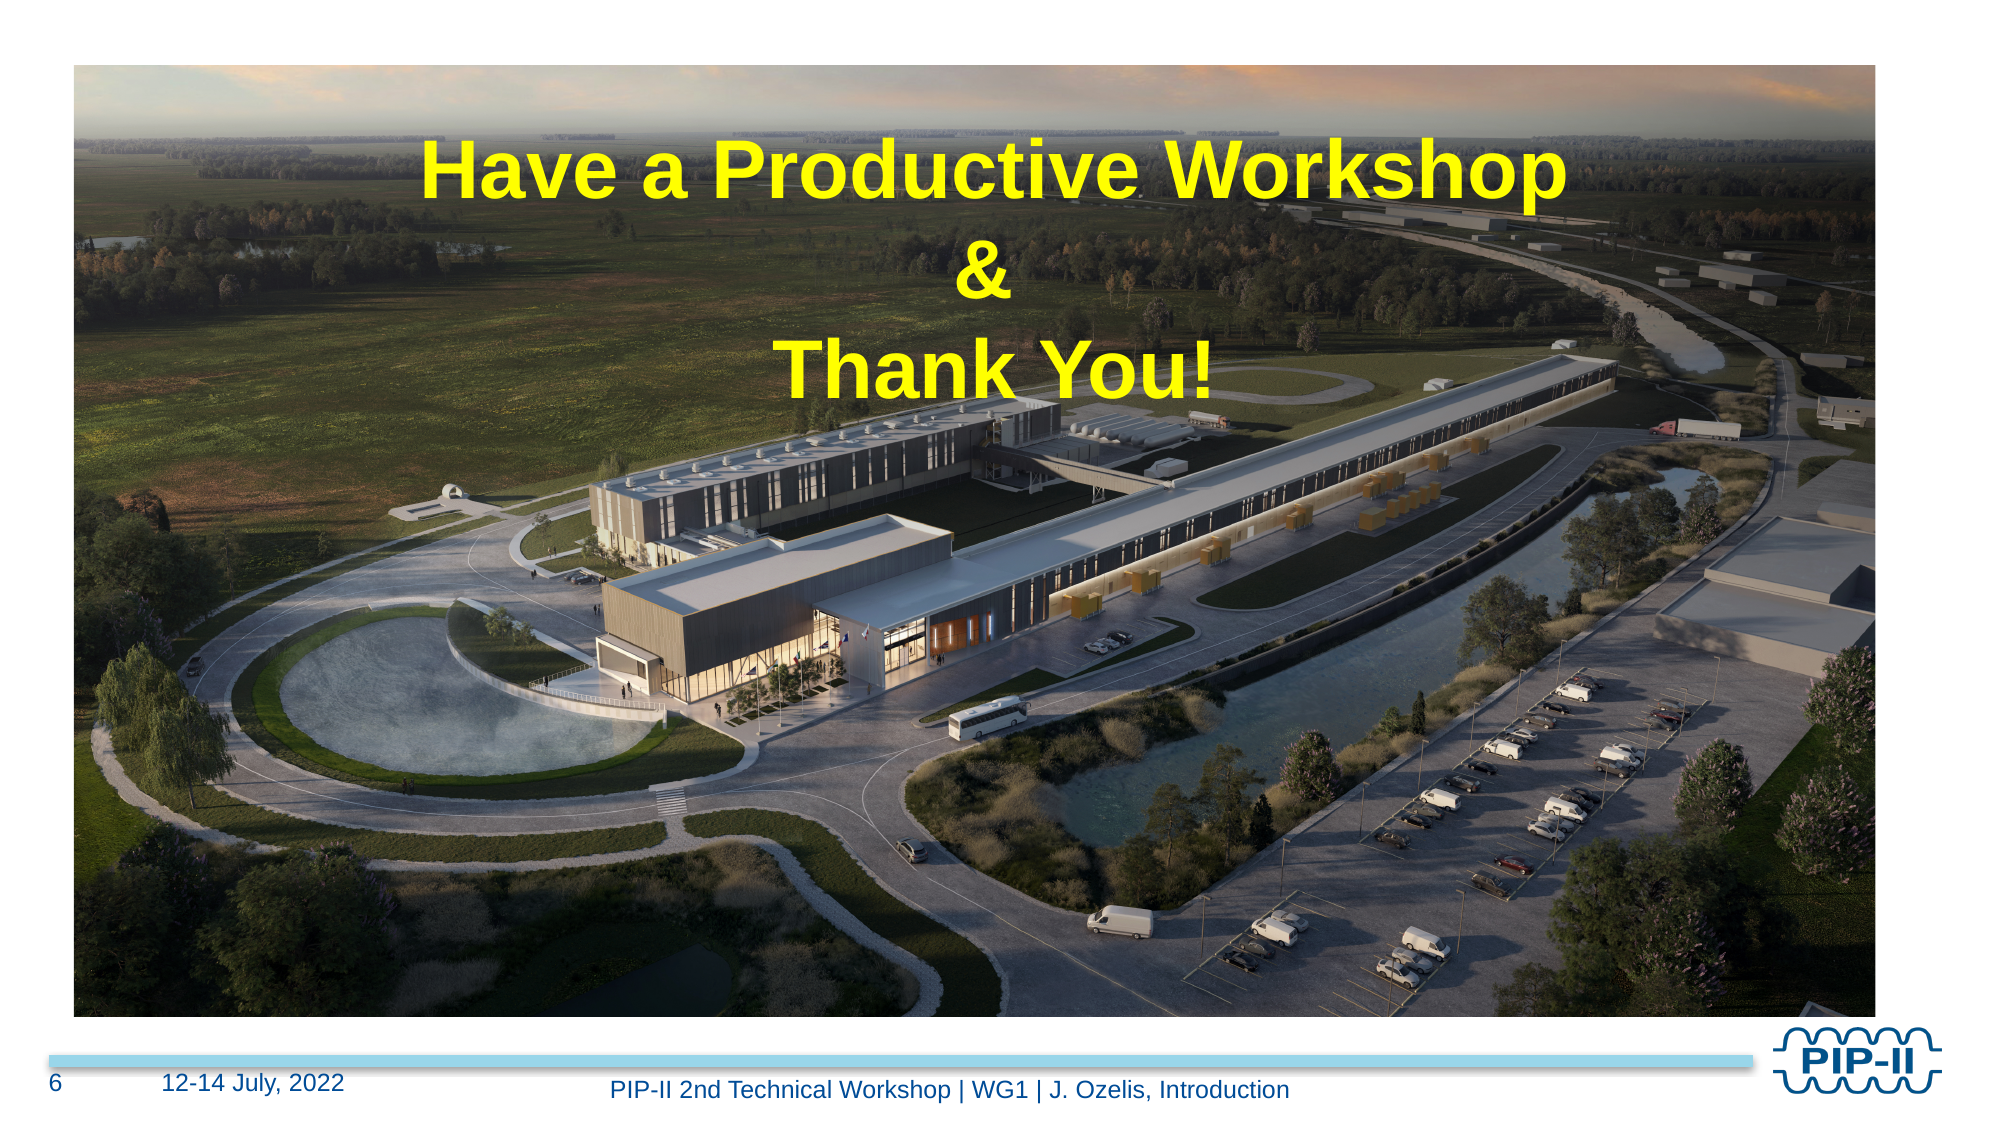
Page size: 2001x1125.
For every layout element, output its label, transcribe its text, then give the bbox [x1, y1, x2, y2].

slide_number 6 [48, 1066, 140, 1106]
picture [73, 64, 1876, 1017]
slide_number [161, 1066, 365, 1112]
footer PIP-II 2nd Technical Workshop | WG1 | J. Ozelis, Introduction [508, 1073, 1394, 1113]
picture [1773, 1027, 1942, 1094]
